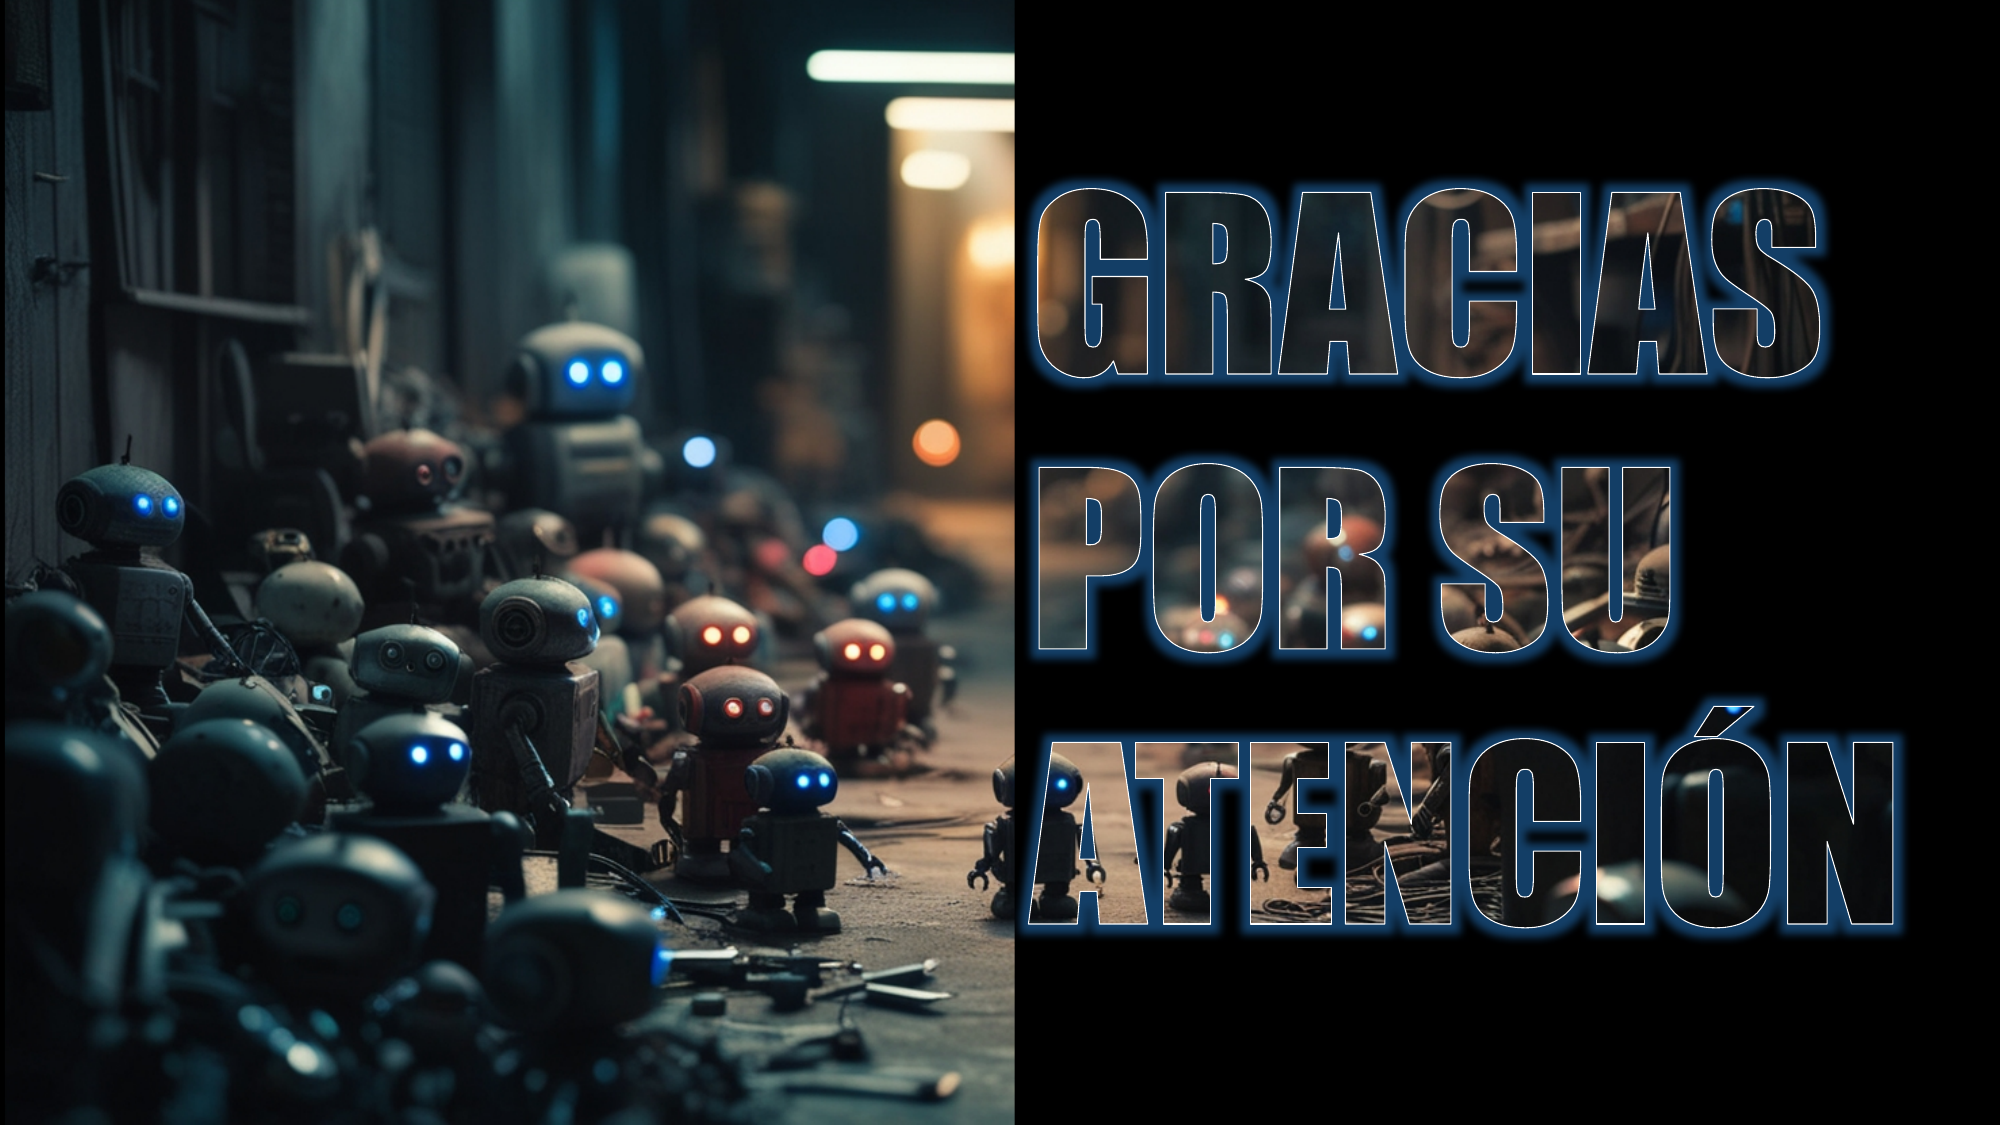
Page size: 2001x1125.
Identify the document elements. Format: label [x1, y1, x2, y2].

picture [1028, 188, 1893, 928]
picture [4, 0, 1015, 1125]
